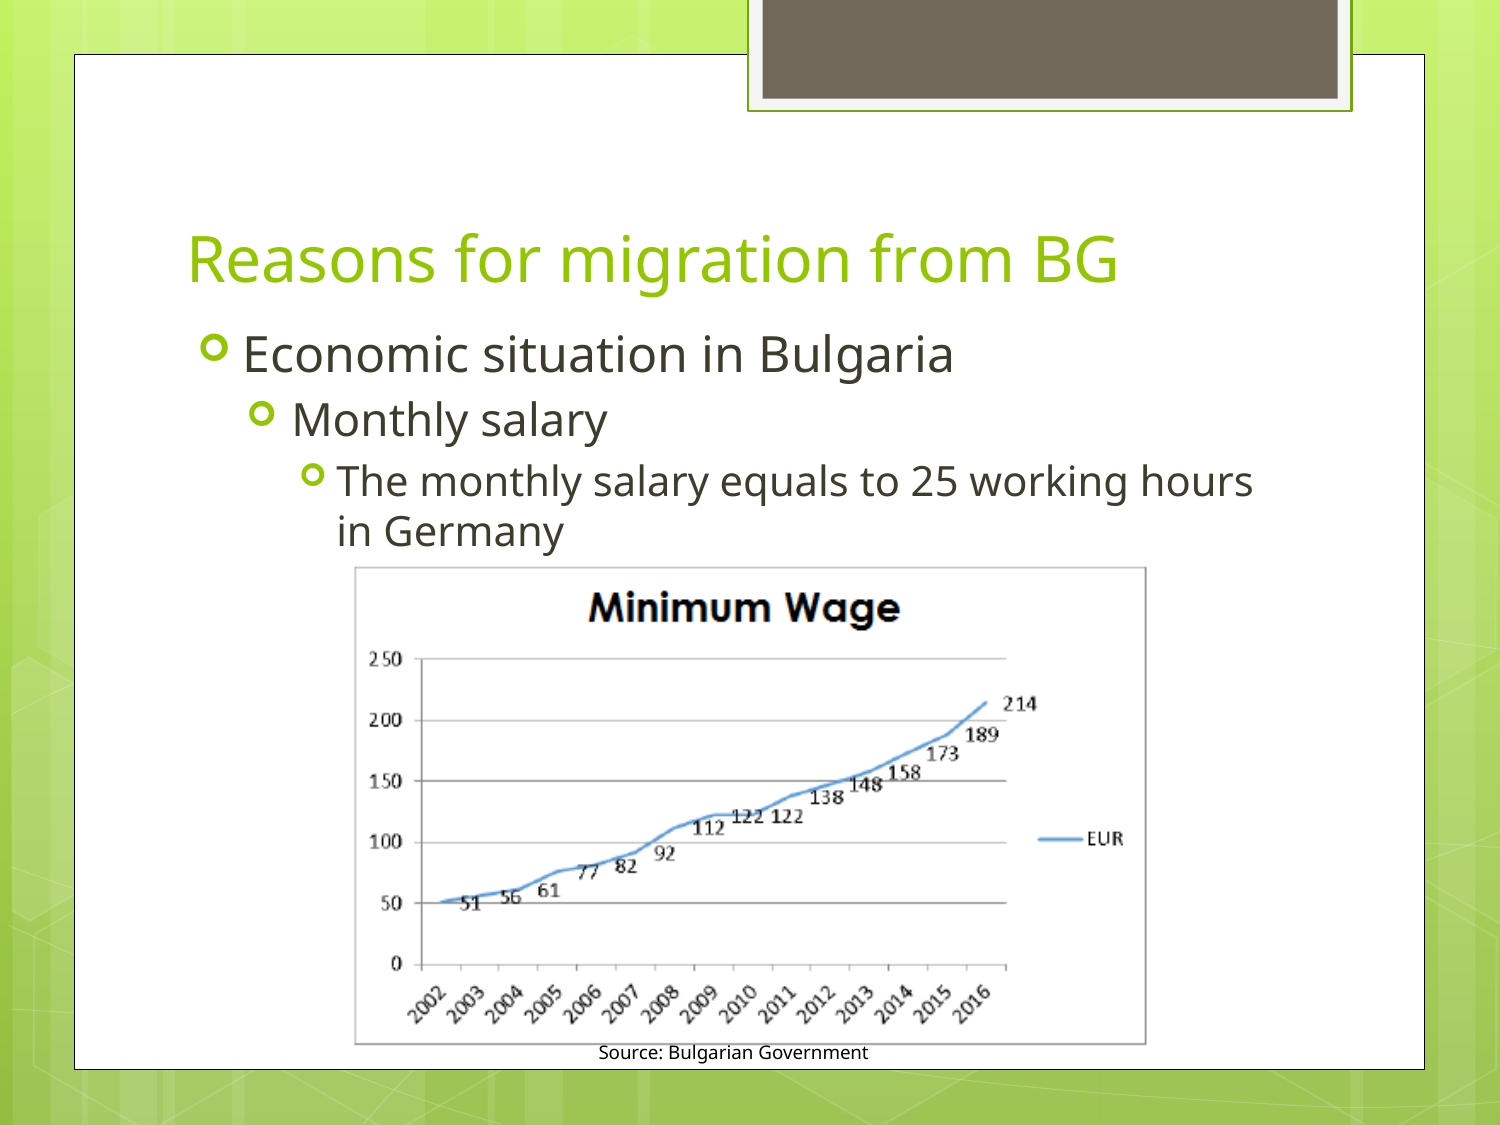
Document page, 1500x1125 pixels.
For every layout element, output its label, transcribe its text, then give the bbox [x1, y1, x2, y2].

title Reasons for migration from BG [171, 168, 1324, 303]
list Economic situation in Bulgaria Monthly salary The monthly salary equals to 25 working hours in Germany [171, 314, 1283, 957]
picture [348, 562, 1152, 1048]
text_box Source: Bulgarian Government [583, 1058, 884, 1072]
